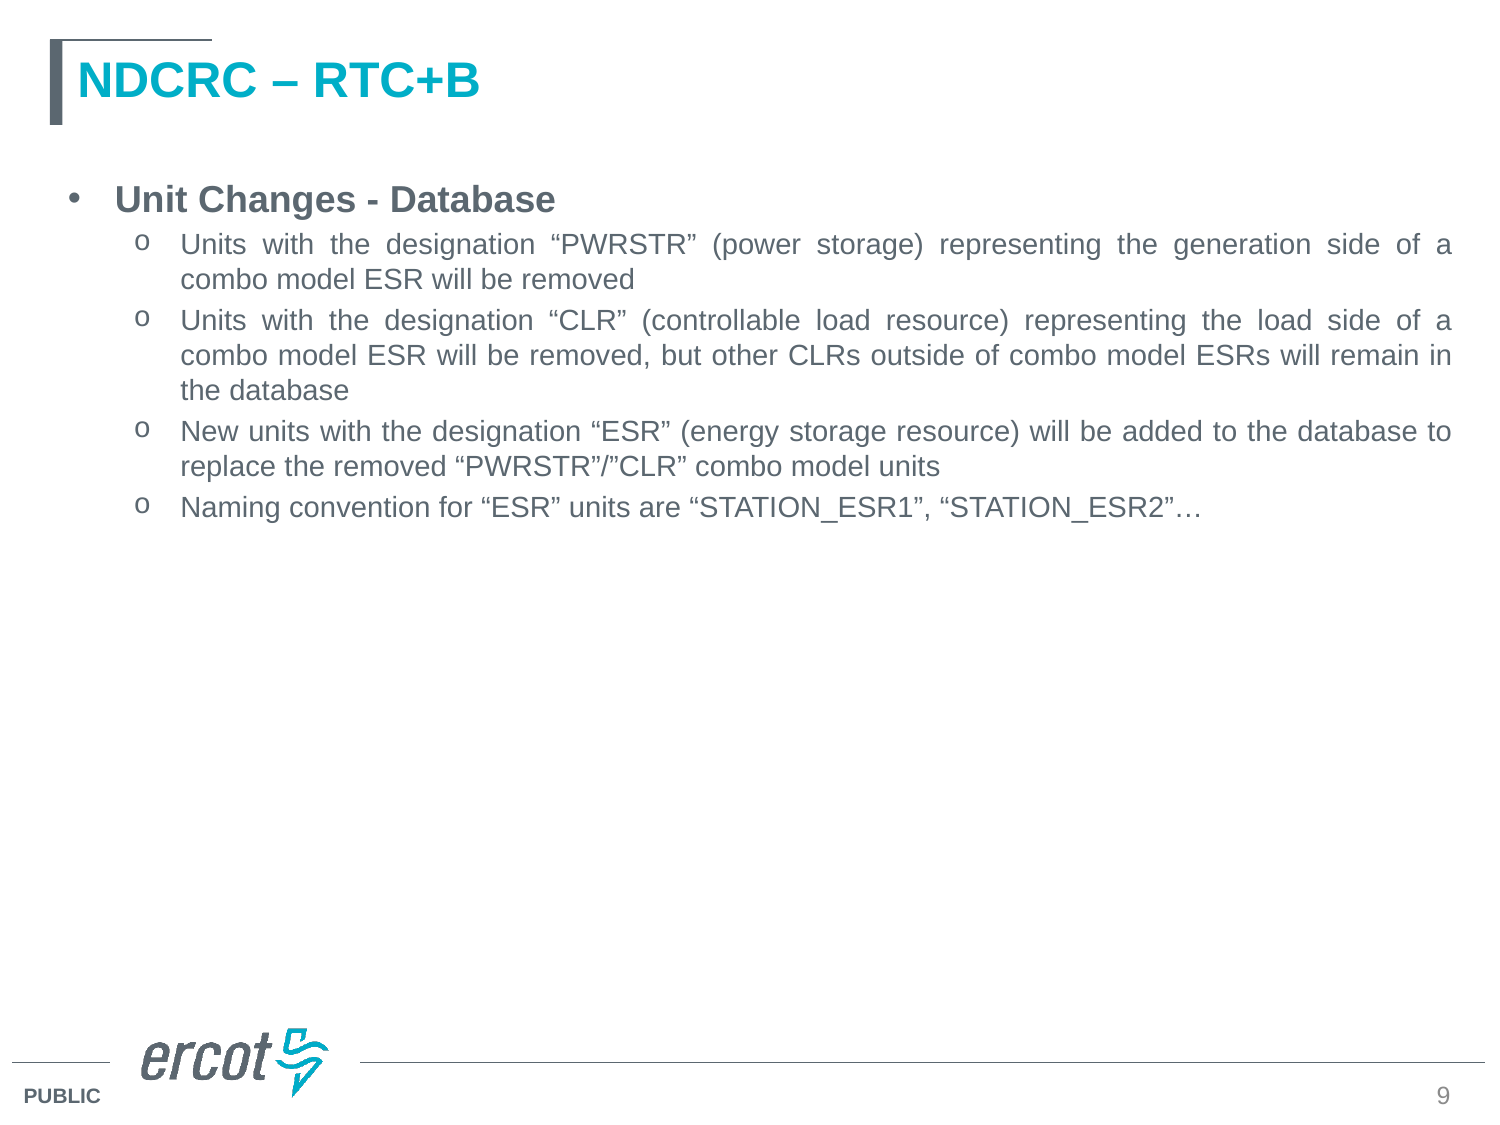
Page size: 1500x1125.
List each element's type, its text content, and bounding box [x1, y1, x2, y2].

picture [137, 1024, 332, 1100]
list Unit Changes - Database Units with the designation “PWRSTR” (power storage) representing the generation side of a combo model ESR will be removed Units with the designation “CLR” (controllable load resource) representing the load side of a combo model ESR will be removed, but other CLRs outside of combo model ESRs will remain in the database New units with the designation “ESR” (energy storage resource) will be added to the database to replace the removed “PWRSTR”/”CLR” combo model units Naming convention for “ESR” units are “STATION_ESR1”, “STATION_ESR2”… [43, 125, 1469, 972]
title NDCRC – RTC+B [62, 39, 1450, 125]
slide_number 9 [1400, 1076, 1488, 1113]
